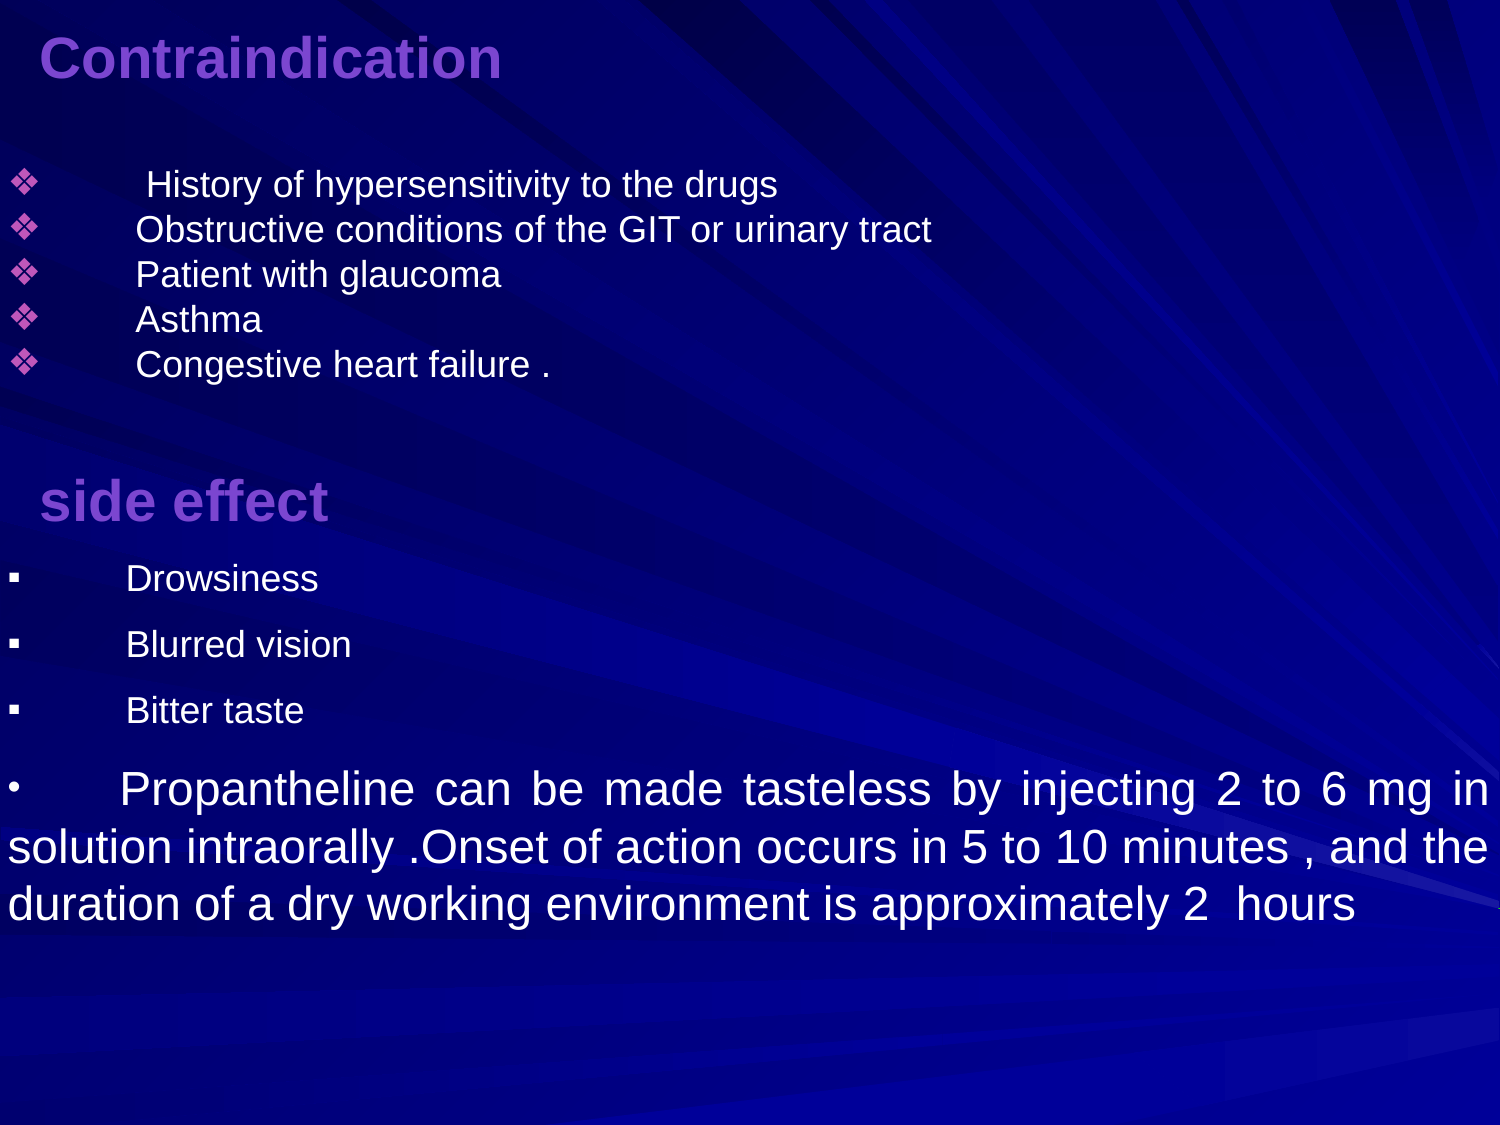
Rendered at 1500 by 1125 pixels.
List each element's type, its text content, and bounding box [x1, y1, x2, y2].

text_box Contraindication History of hypersensitivity to the drugs Obstructive conditions of the GIT or urinary tract Patient with glaucoma Asthma Congestive heart failure . side effect Drowsiness Blurred vision Bitter taste Propantheline can be made tasteless by injecting 2 to 6 mg in solution intraorally .Onset of action occurs in 5 to 10 minutes , and the duration of a dry working environment is approximately 2 hours [0, 12, 1500, 938]
